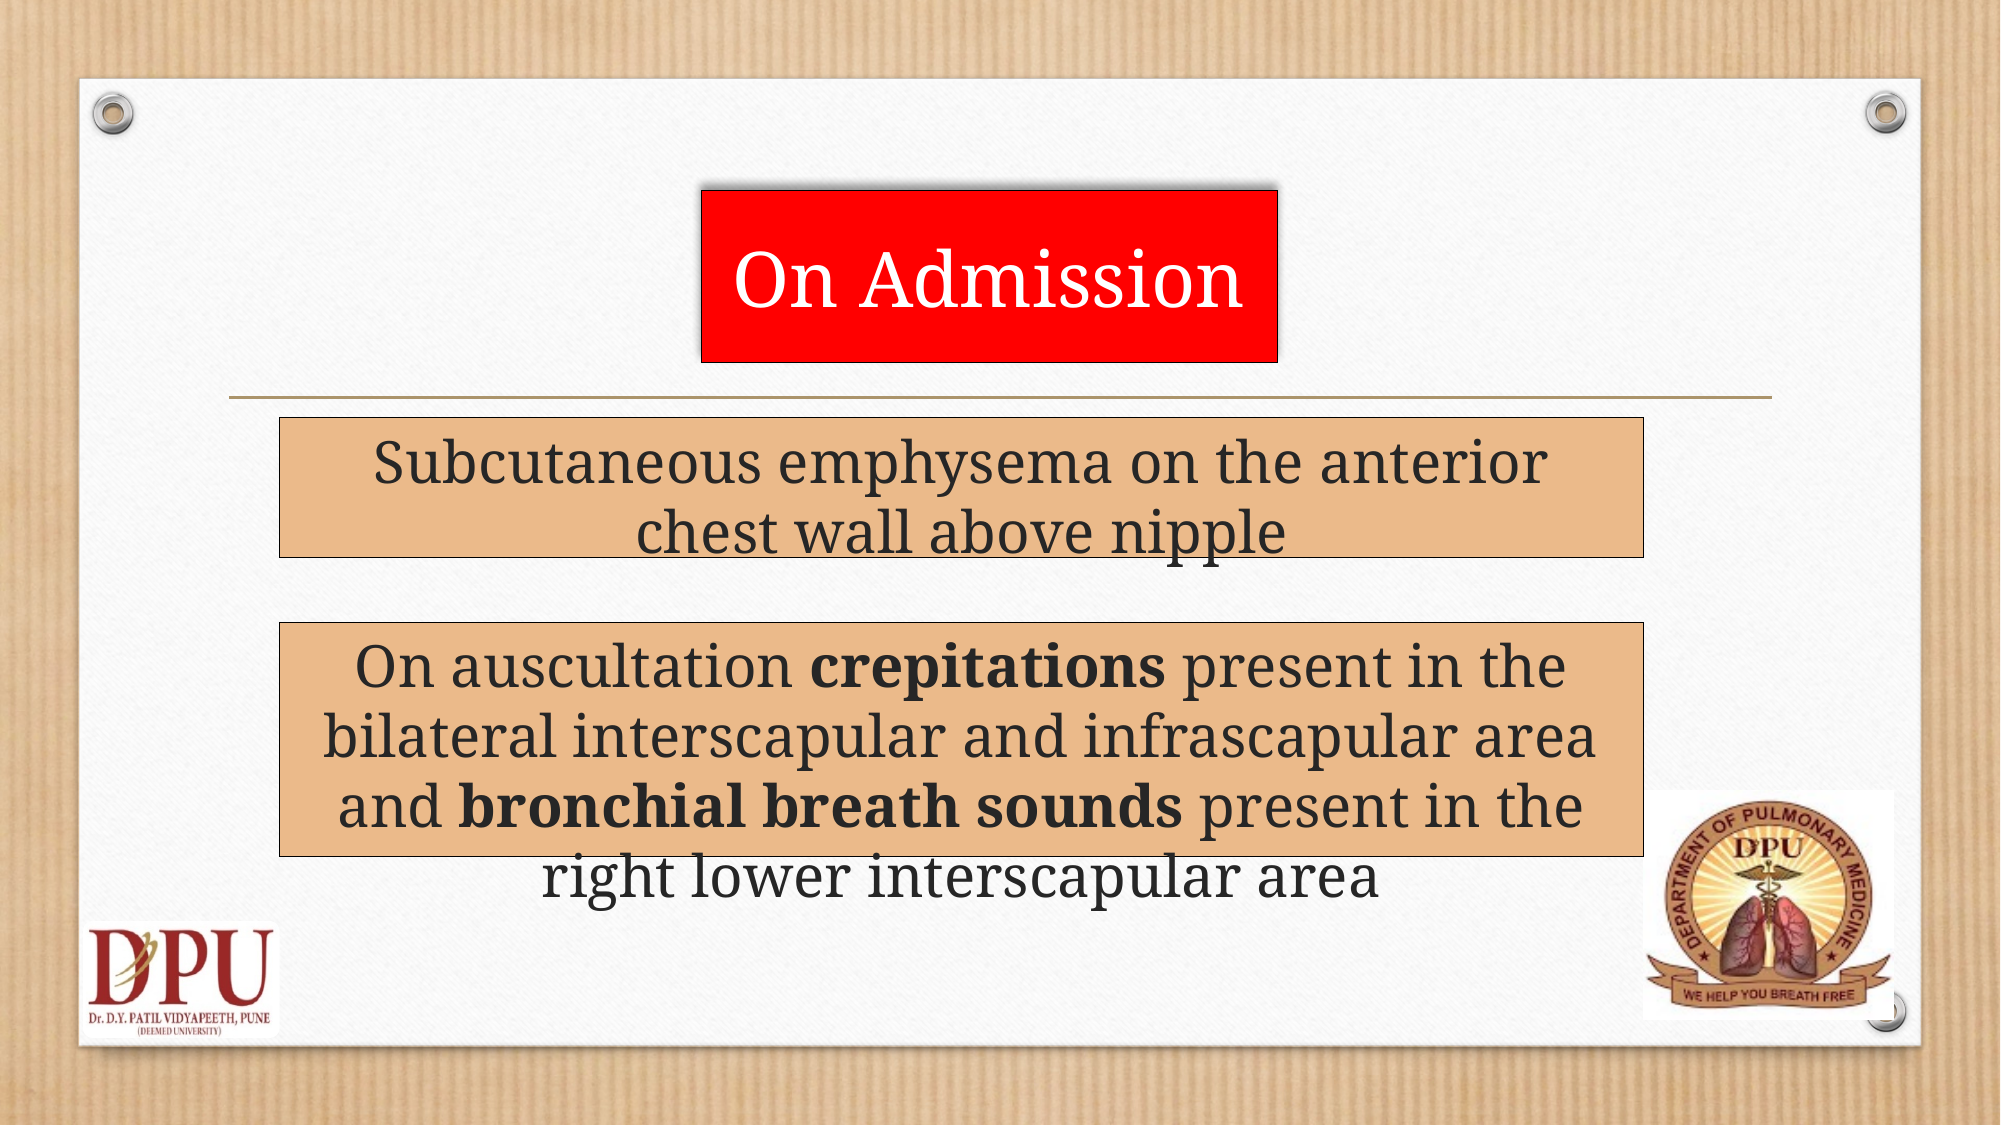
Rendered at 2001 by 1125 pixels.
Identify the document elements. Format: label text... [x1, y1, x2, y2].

list Subcutaneous emphysema on the anterior chest wall above nipple [279, 417, 1644, 558]
text_box On auscultation crepitations present in the bilateral interscapular and infrascapular area and bronchial breath sounds present in the right lower interscapular area [279, 622, 1644, 857]
text_box On Admission [701, 190, 1278, 363]
picture [0, 0, 2001, 1125]
